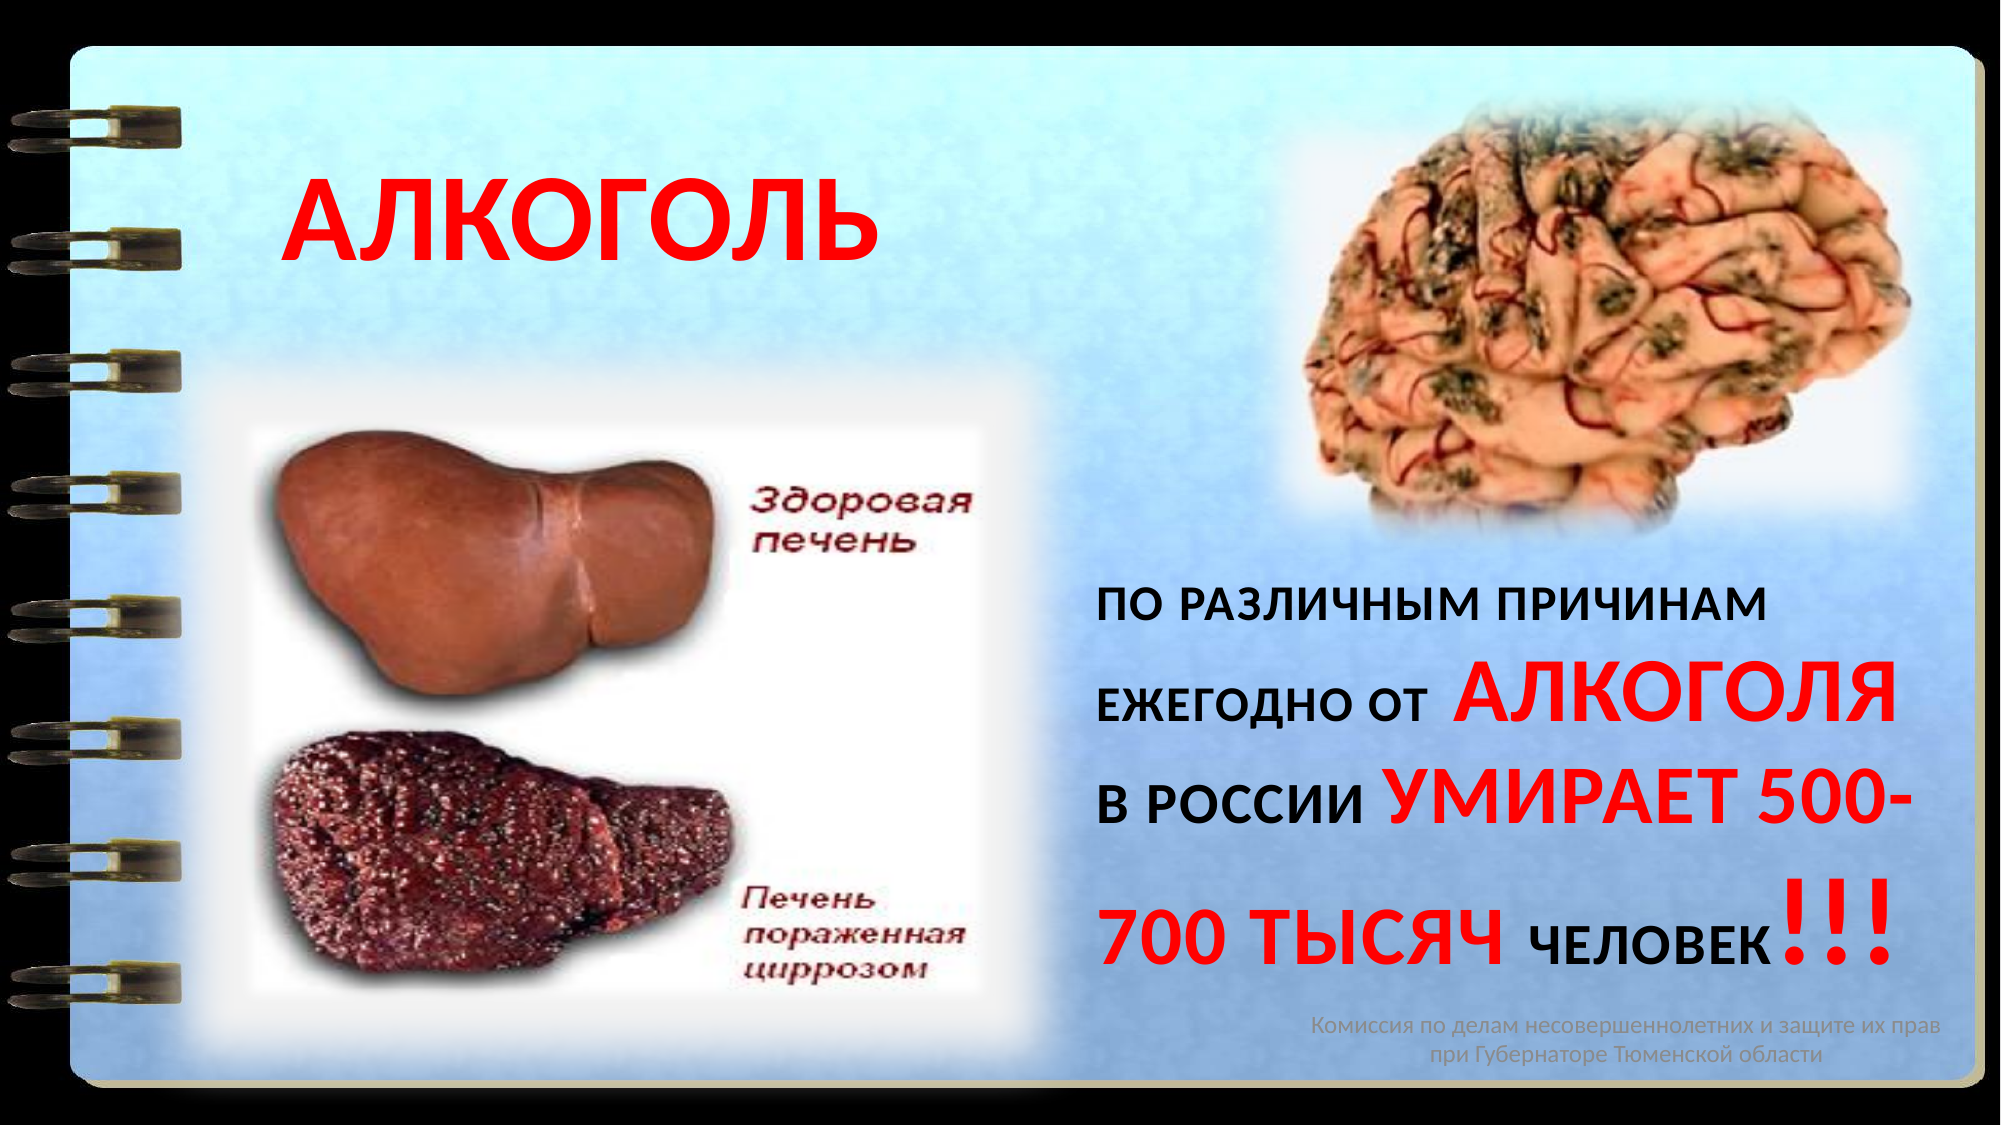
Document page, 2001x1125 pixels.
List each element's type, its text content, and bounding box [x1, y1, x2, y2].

footer Комиссия по делам несовершеннолетних и защите их прав при Губернаторе Тюменской области [1289, 1008, 1965, 1068]
picture [0, 0, 2001, 1125]
footer Комиссия по делам несовершеннолетних и защите их прав при Губернаторе Тюменской области [170, 348, 1059, 1072]
text_box - СОВЕРМЕННЫЕ «ТИХИЕ УБИЙЦЫ» [166, 343, 1064, 1077]
text_box ПО РАЗЛИЧНЫМ ПРИЧИНАМ ЕЖЕГОДНО ОТ АЛКОГОЛЯ В РОССИИ УМИРАЕТ 500-700 ТЫСЯЧ ЧЕЛОВЕК!!! [1081, 562, 1958, 998]
text_box АЛКОГОЛЬ [267, 127, 914, 293]
text_box Ложь и попытки оправдания своего поведения с целью скрыть истинную степень своей вовлеченности. [160, 338, 1069, 1082]
